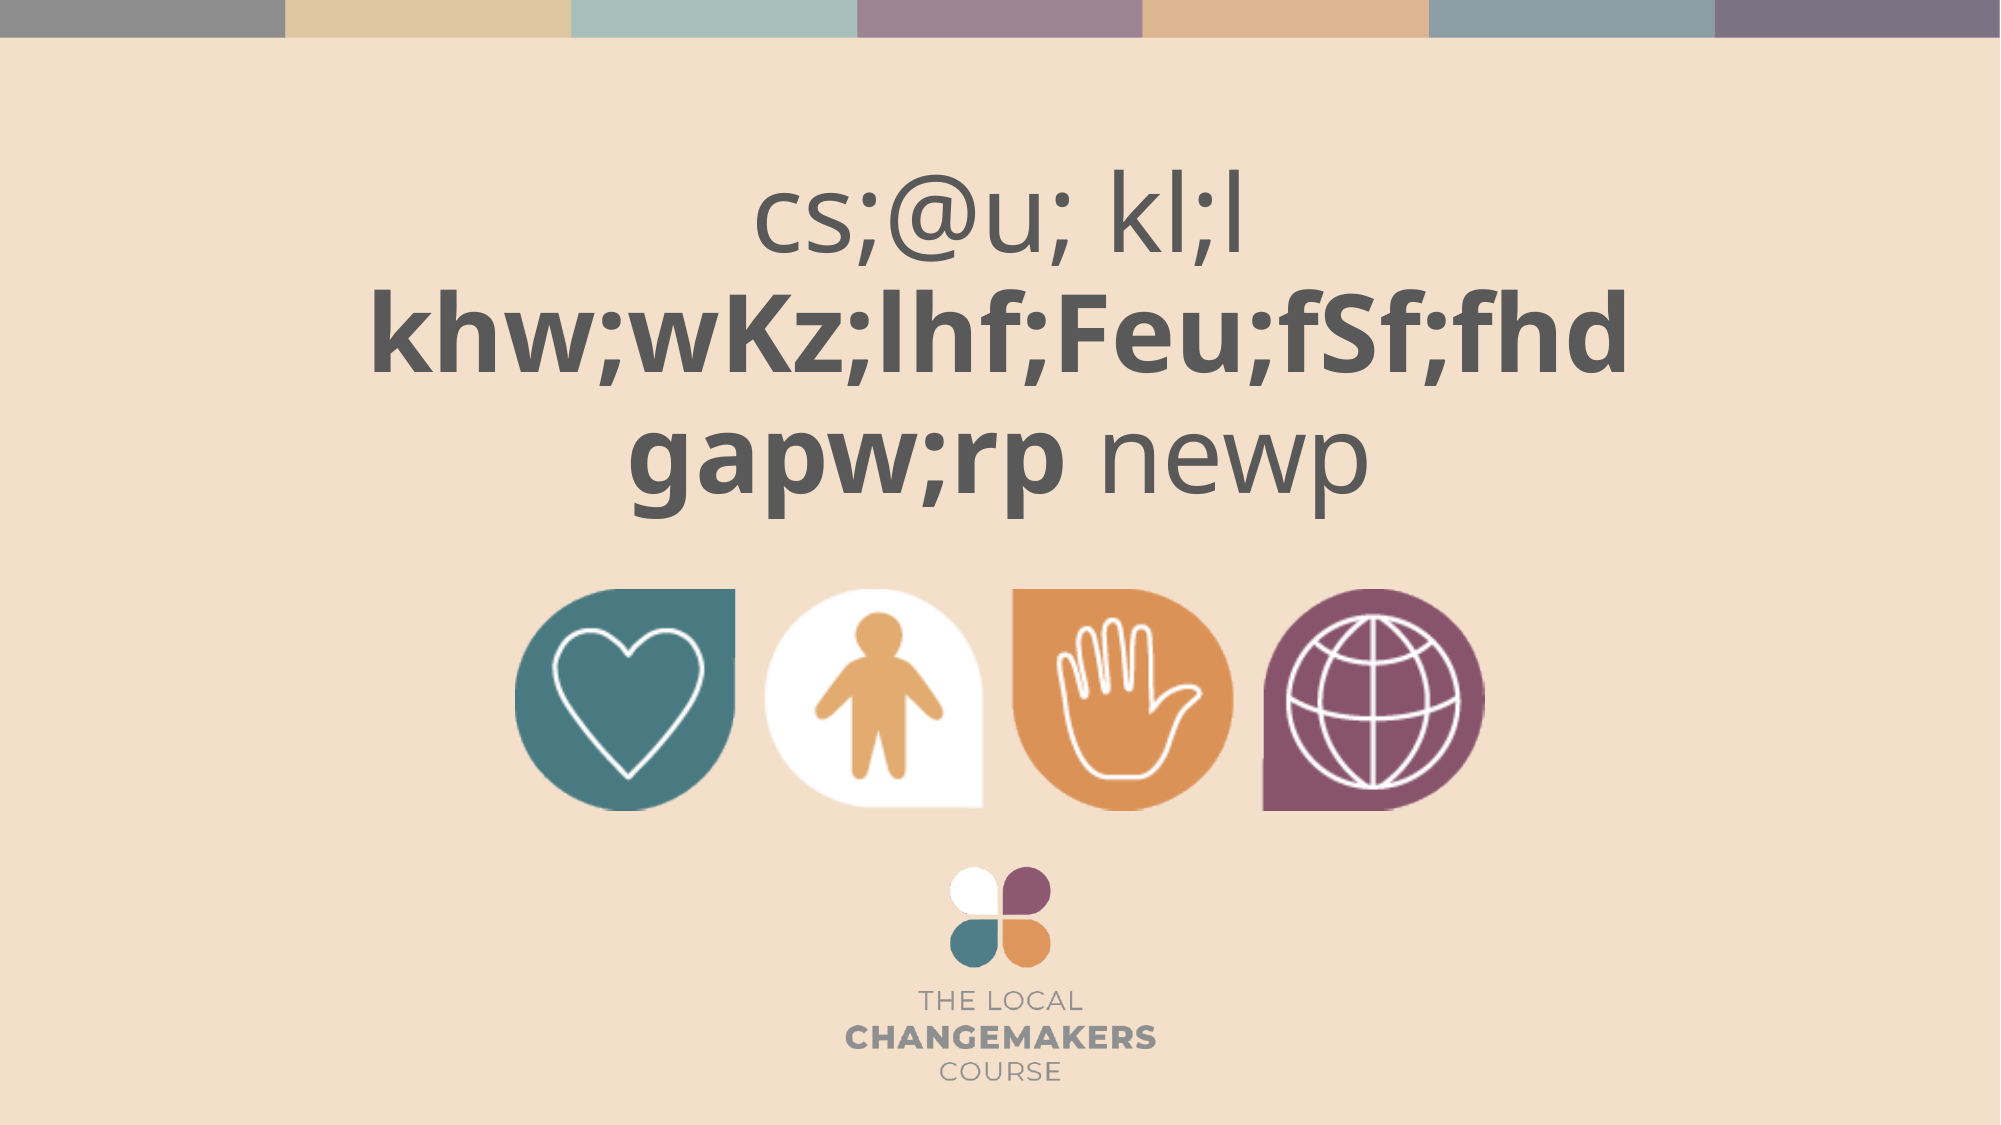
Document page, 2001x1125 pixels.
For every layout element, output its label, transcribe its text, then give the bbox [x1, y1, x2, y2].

picture [0, 0, 2000, 38]
text_box cs;@u; kl;l khw;wKz;lhf;Feu;fSf;fhd gapw;rp newp [153, 145, 1847, 523]
picture [515, 589, 1485, 811]
picture [838, 866, 1162, 1082]
